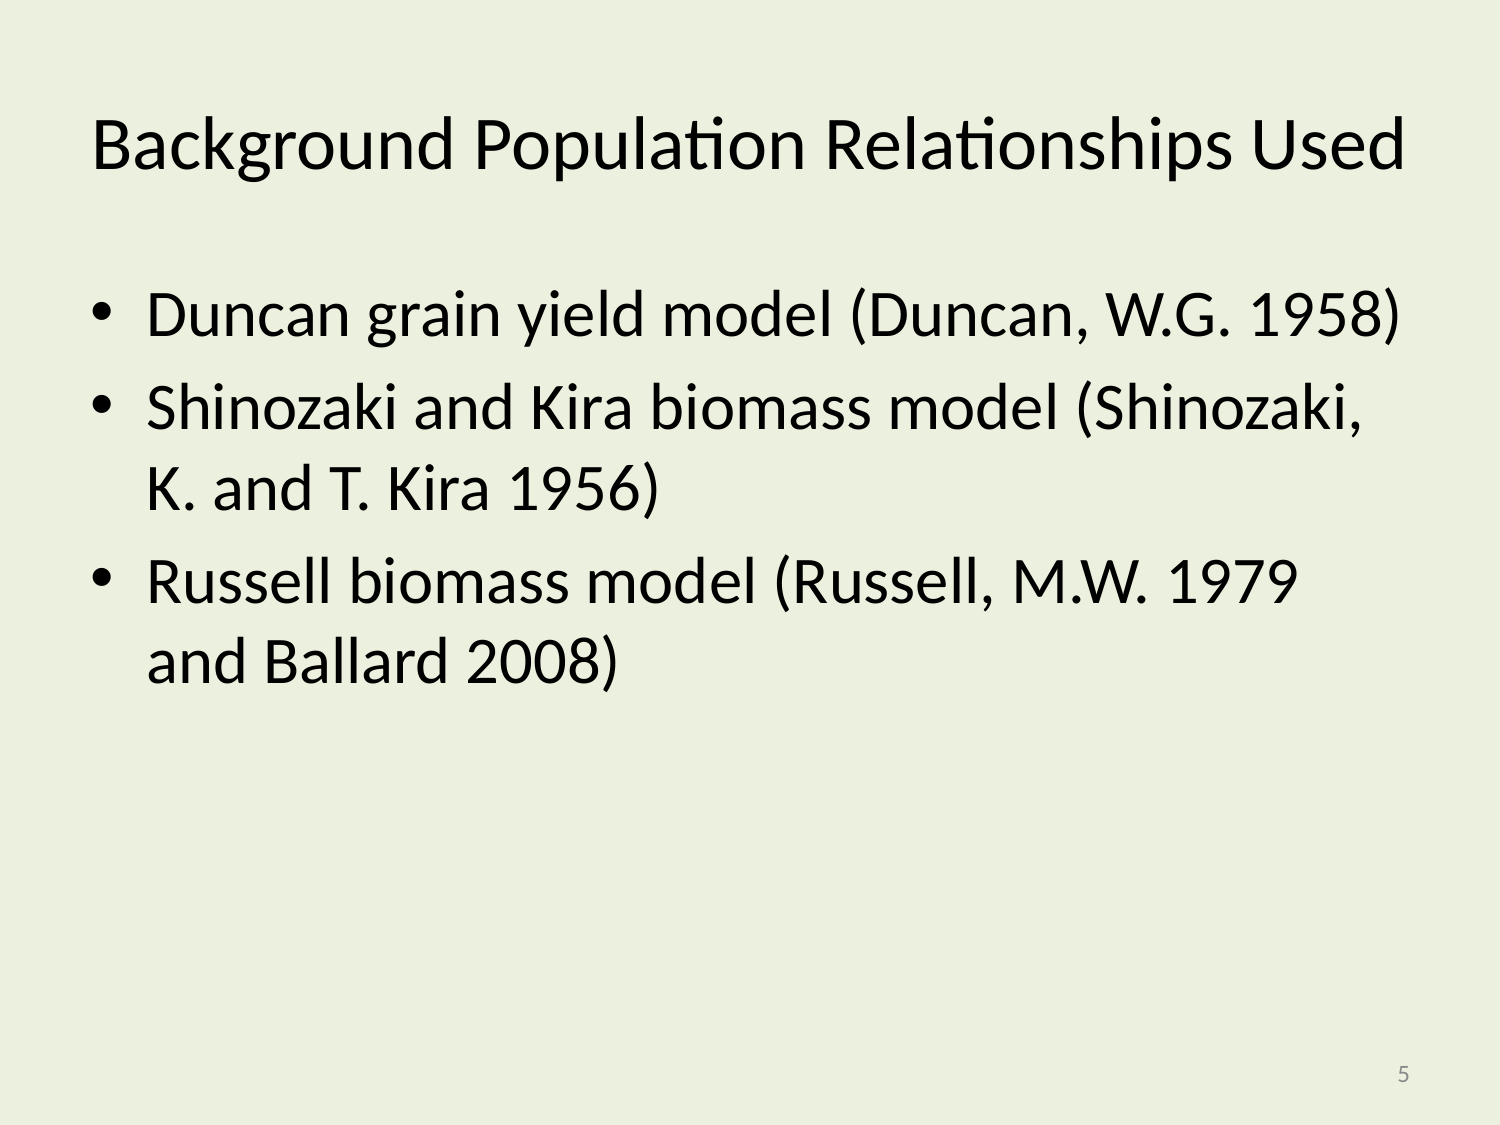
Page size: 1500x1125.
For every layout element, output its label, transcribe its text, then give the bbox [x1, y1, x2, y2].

title Background Population Relationships Used [75, 45, 1425, 233]
list Duncan grain yield model (Duncan, W.G. 1958) Shinozaki and Kira biomass model (Shinozaki, K. and T. Kira 1956) Russell biomass model (Russell, M.W. 1979 and Ballard 2008) [75, 262, 1425, 1005]
slide_number 5 [1074, 1042, 1425, 1103]
